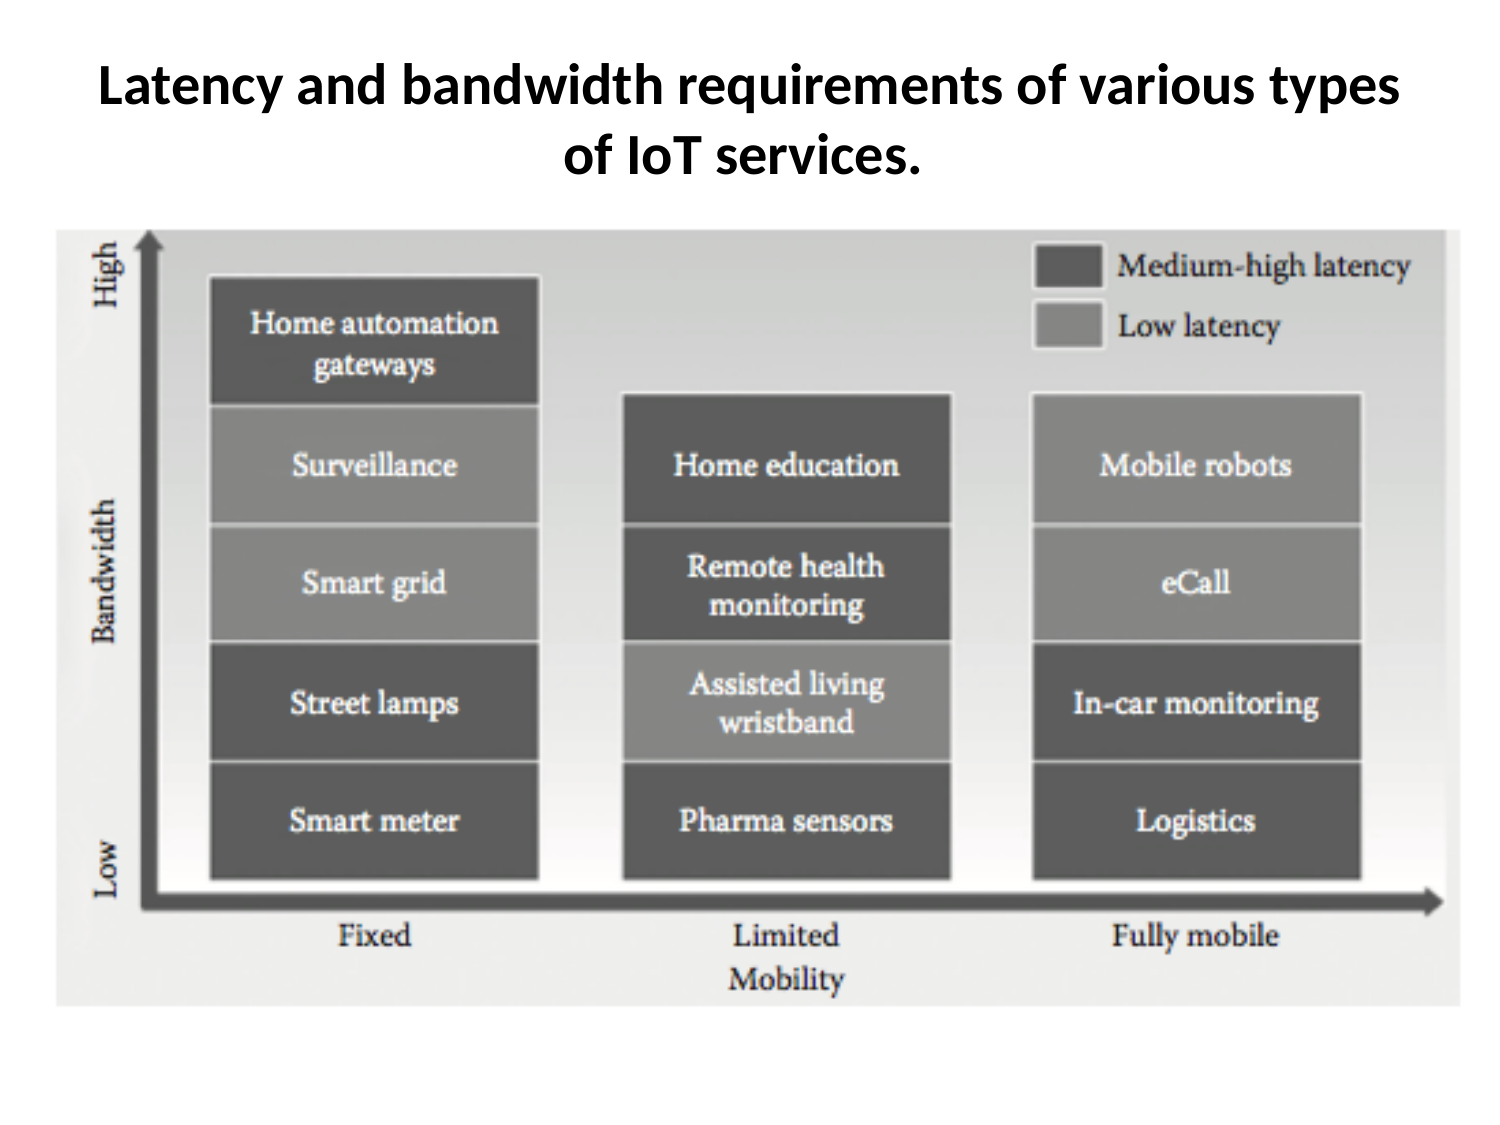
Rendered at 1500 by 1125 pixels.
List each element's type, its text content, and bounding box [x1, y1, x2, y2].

picture [38, 217, 1472, 1018]
title Latency and bandwidth requirements of various types of IoT services. [75, 45, 1425, 188]
